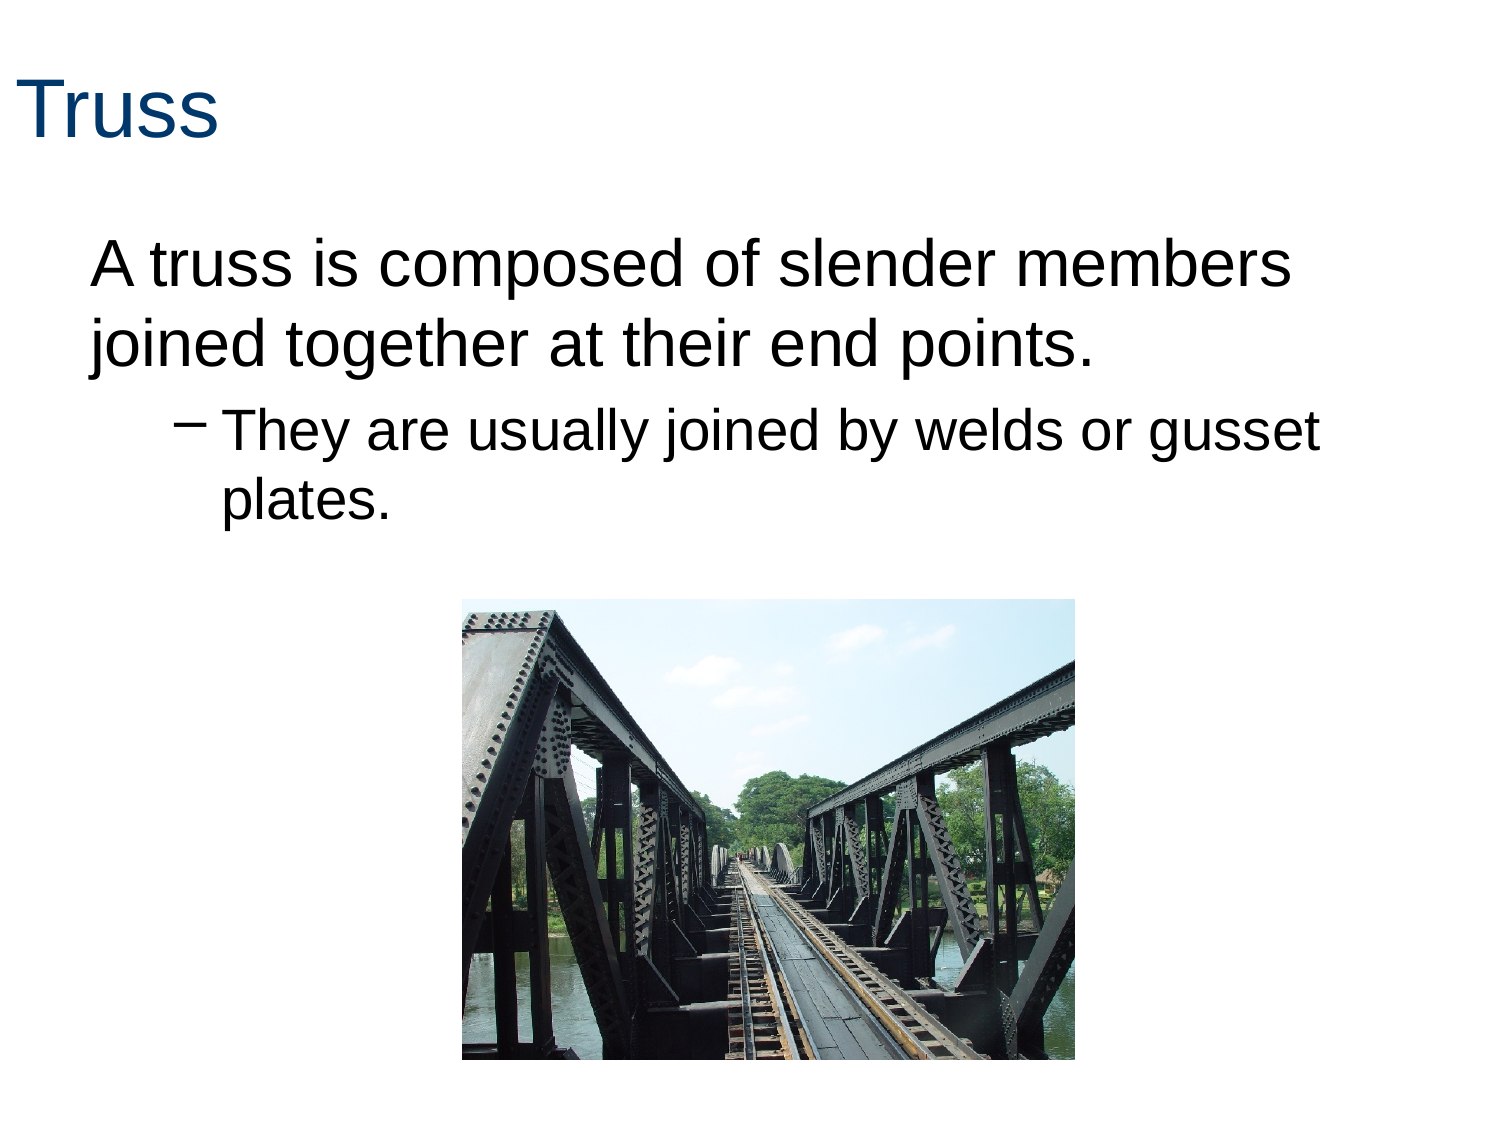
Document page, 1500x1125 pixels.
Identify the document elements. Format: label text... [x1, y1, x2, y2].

picture [462, 599, 1076, 1060]
title Truss [0, 45, 1350, 163]
list A truss is composed of slender members joined together at their end points. They are usually joined by welds or gusset plates. [75, 212, 1425, 1005]
